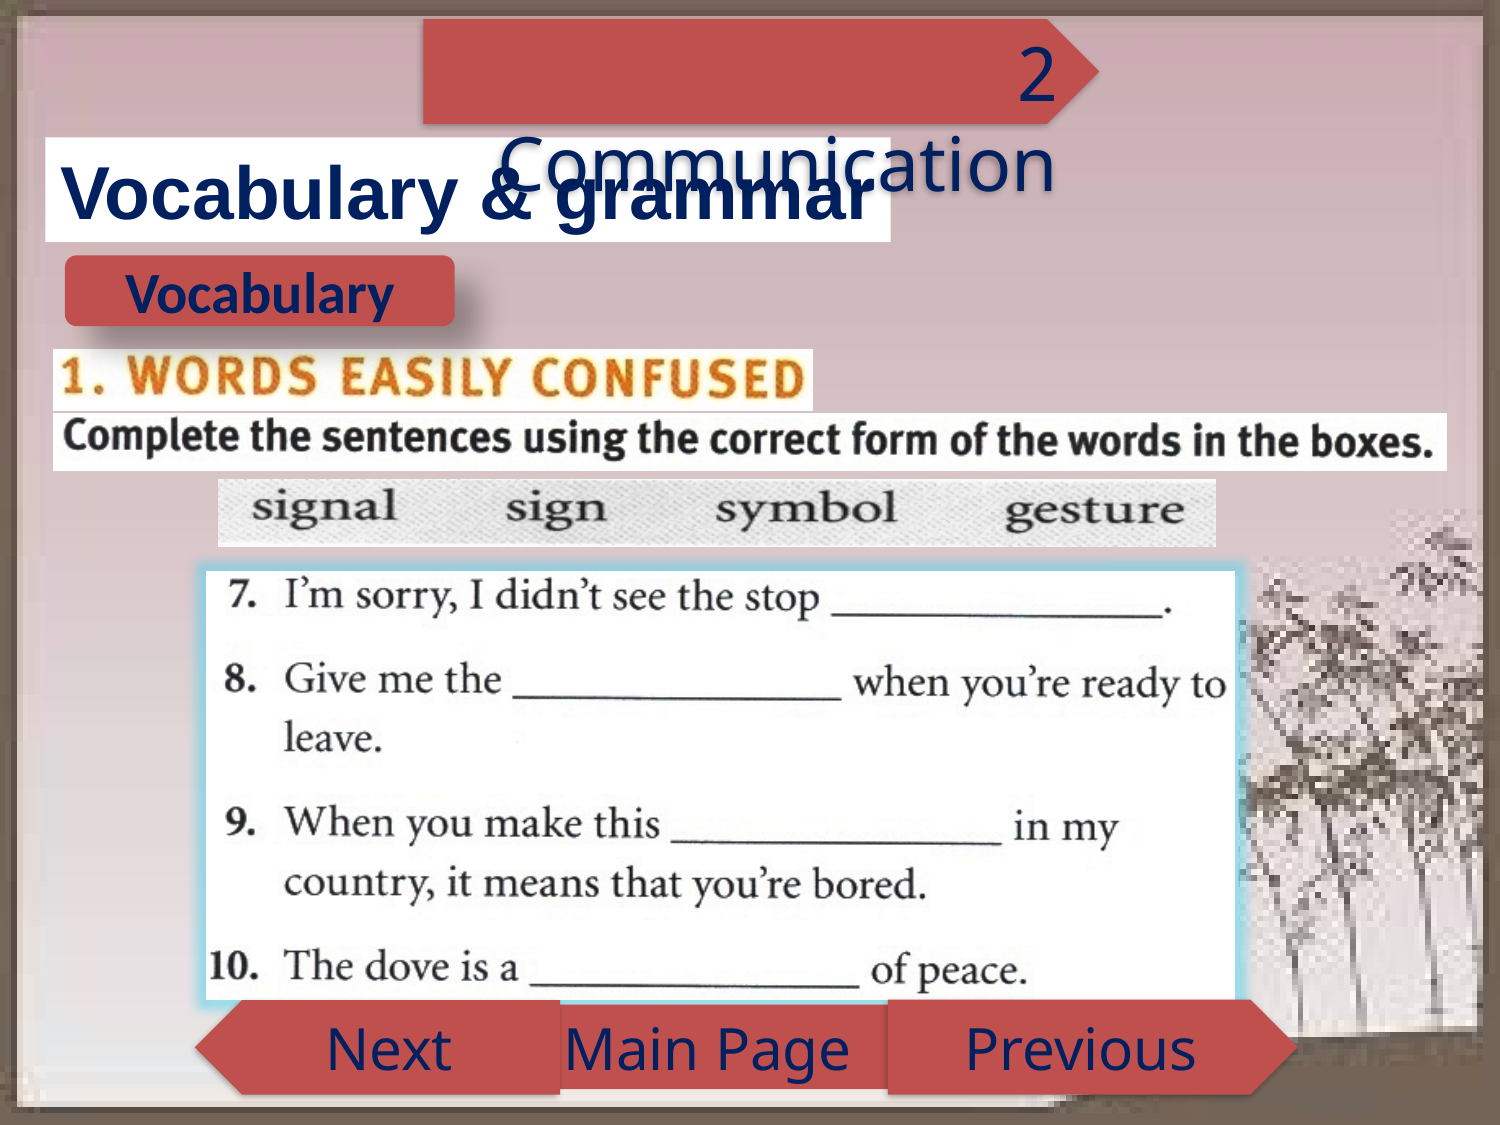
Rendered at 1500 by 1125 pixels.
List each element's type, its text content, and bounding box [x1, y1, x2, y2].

text_box 2 Communication [423, 19, 1100, 124]
text_box Vocabulary & grammar [45, 137, 891, 243]
text_box Vocabulary [62, 253, 457, 329]
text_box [194, 999, 1299, 1095]
picture [0, 0, 1500, 1125]
